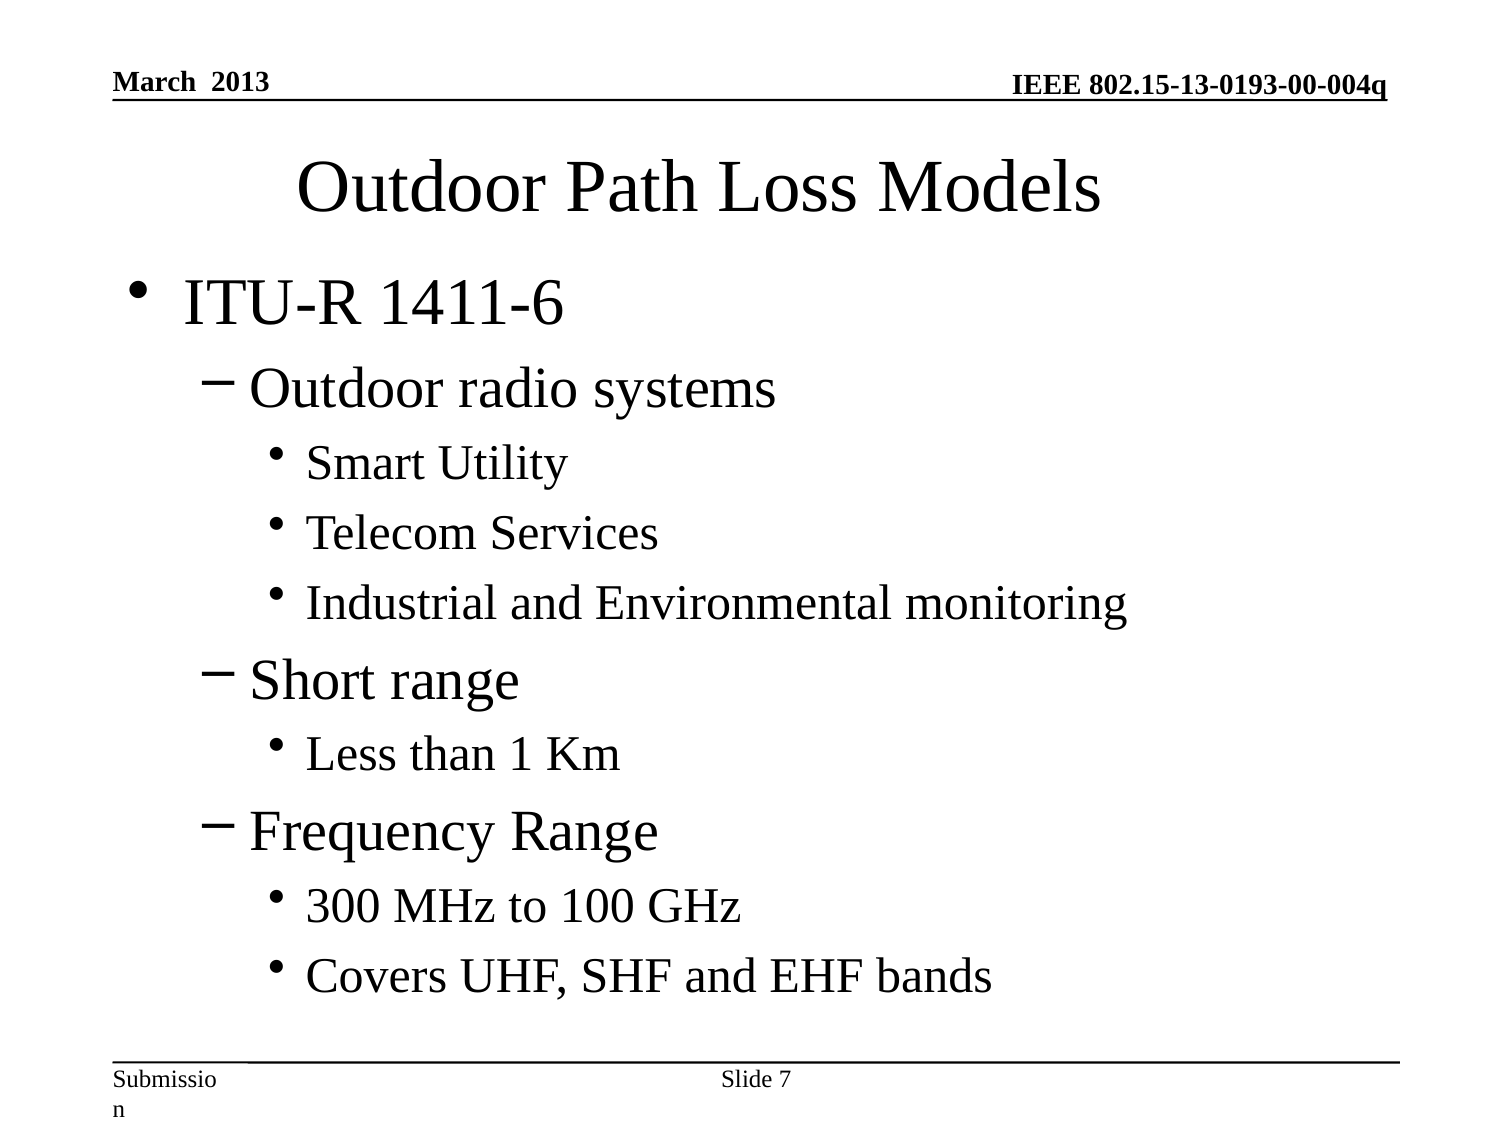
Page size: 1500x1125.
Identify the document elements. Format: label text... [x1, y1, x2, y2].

list ITU-R 1411-6 Outdoor radio systems Smart Utility Telecom Services Industrial and Environmental monitoring Short range Less than 1 Km Frequency Range 300 MHz to 100 GHz Covers UHF, SHF and EHF bands [112, 249, 1388, 1026]
slide_number Slide 7 [712, 1061, 800, 1093]
title Outdoor Path Loss Models [74, 87, 1326, 276]
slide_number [112, 61, 376, 98]
